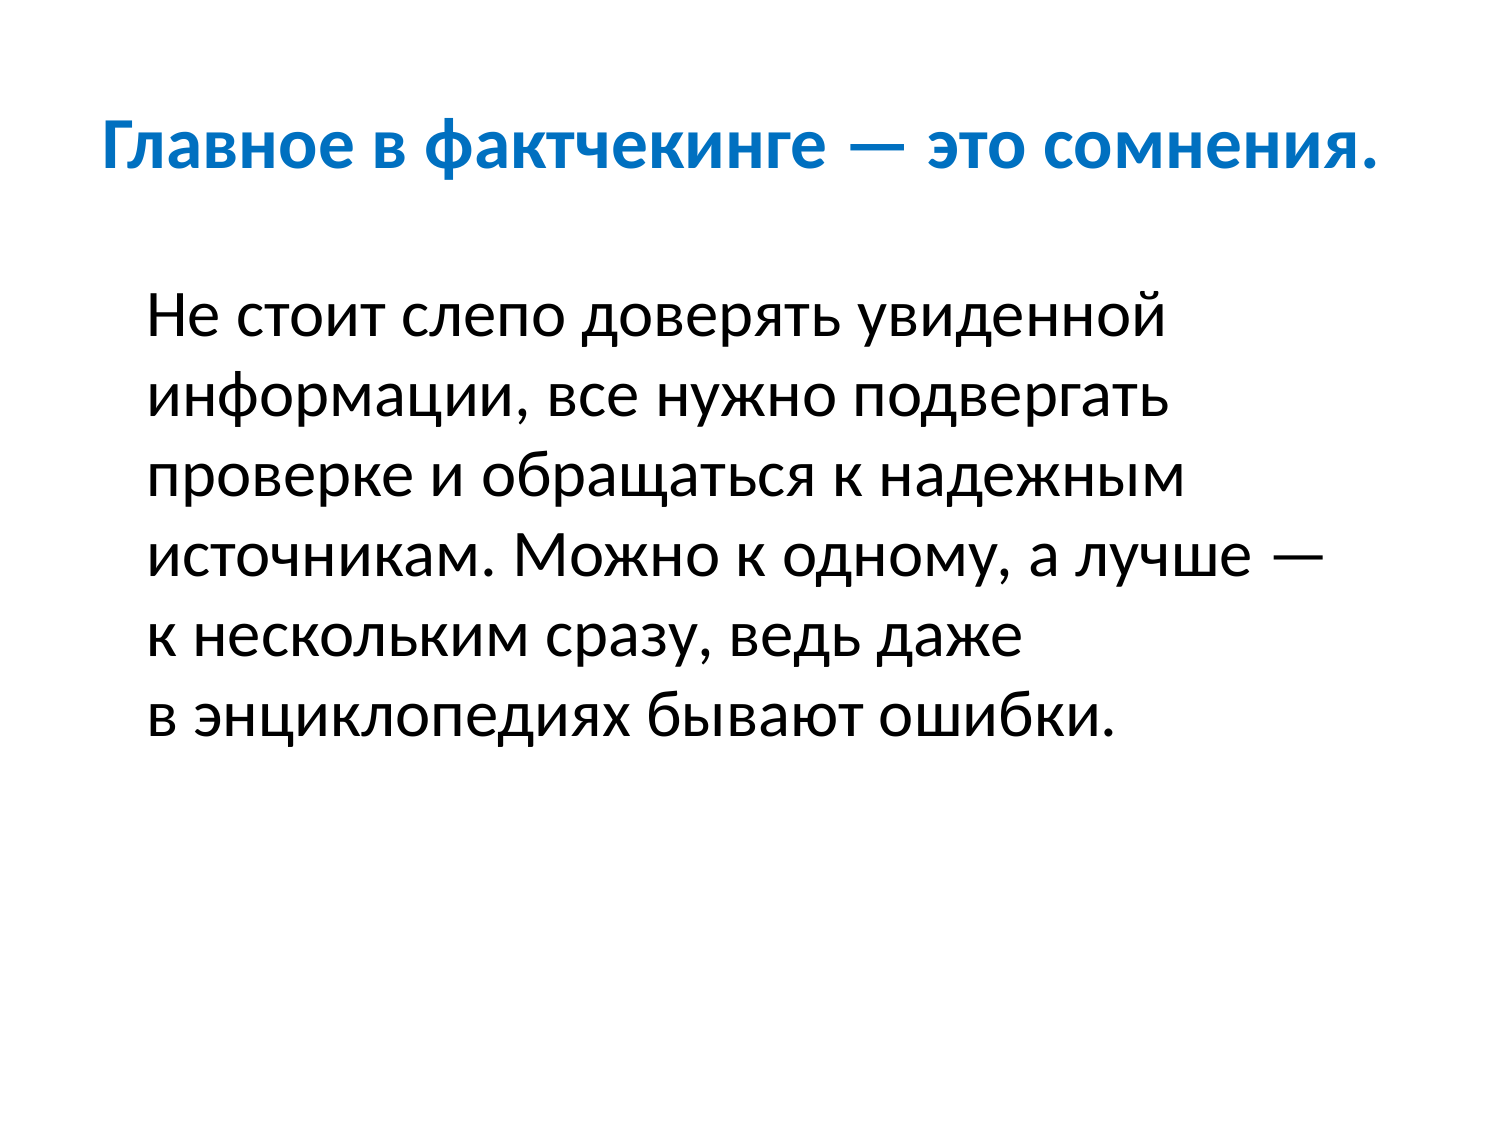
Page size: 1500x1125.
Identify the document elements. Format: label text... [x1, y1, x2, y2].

list Не стоит слепо доверять увиденной информации, все нужно подвергать проверке и обращаться к надежным источникам. Можно к одному, а лучше — к нескольким сразу, ведь даже в энциклопедиях бывают ошибки. [75, 262, 1425, 1005]
title Главное в фактчекинге — это сомнения. [75, 45, 1425, 233]
